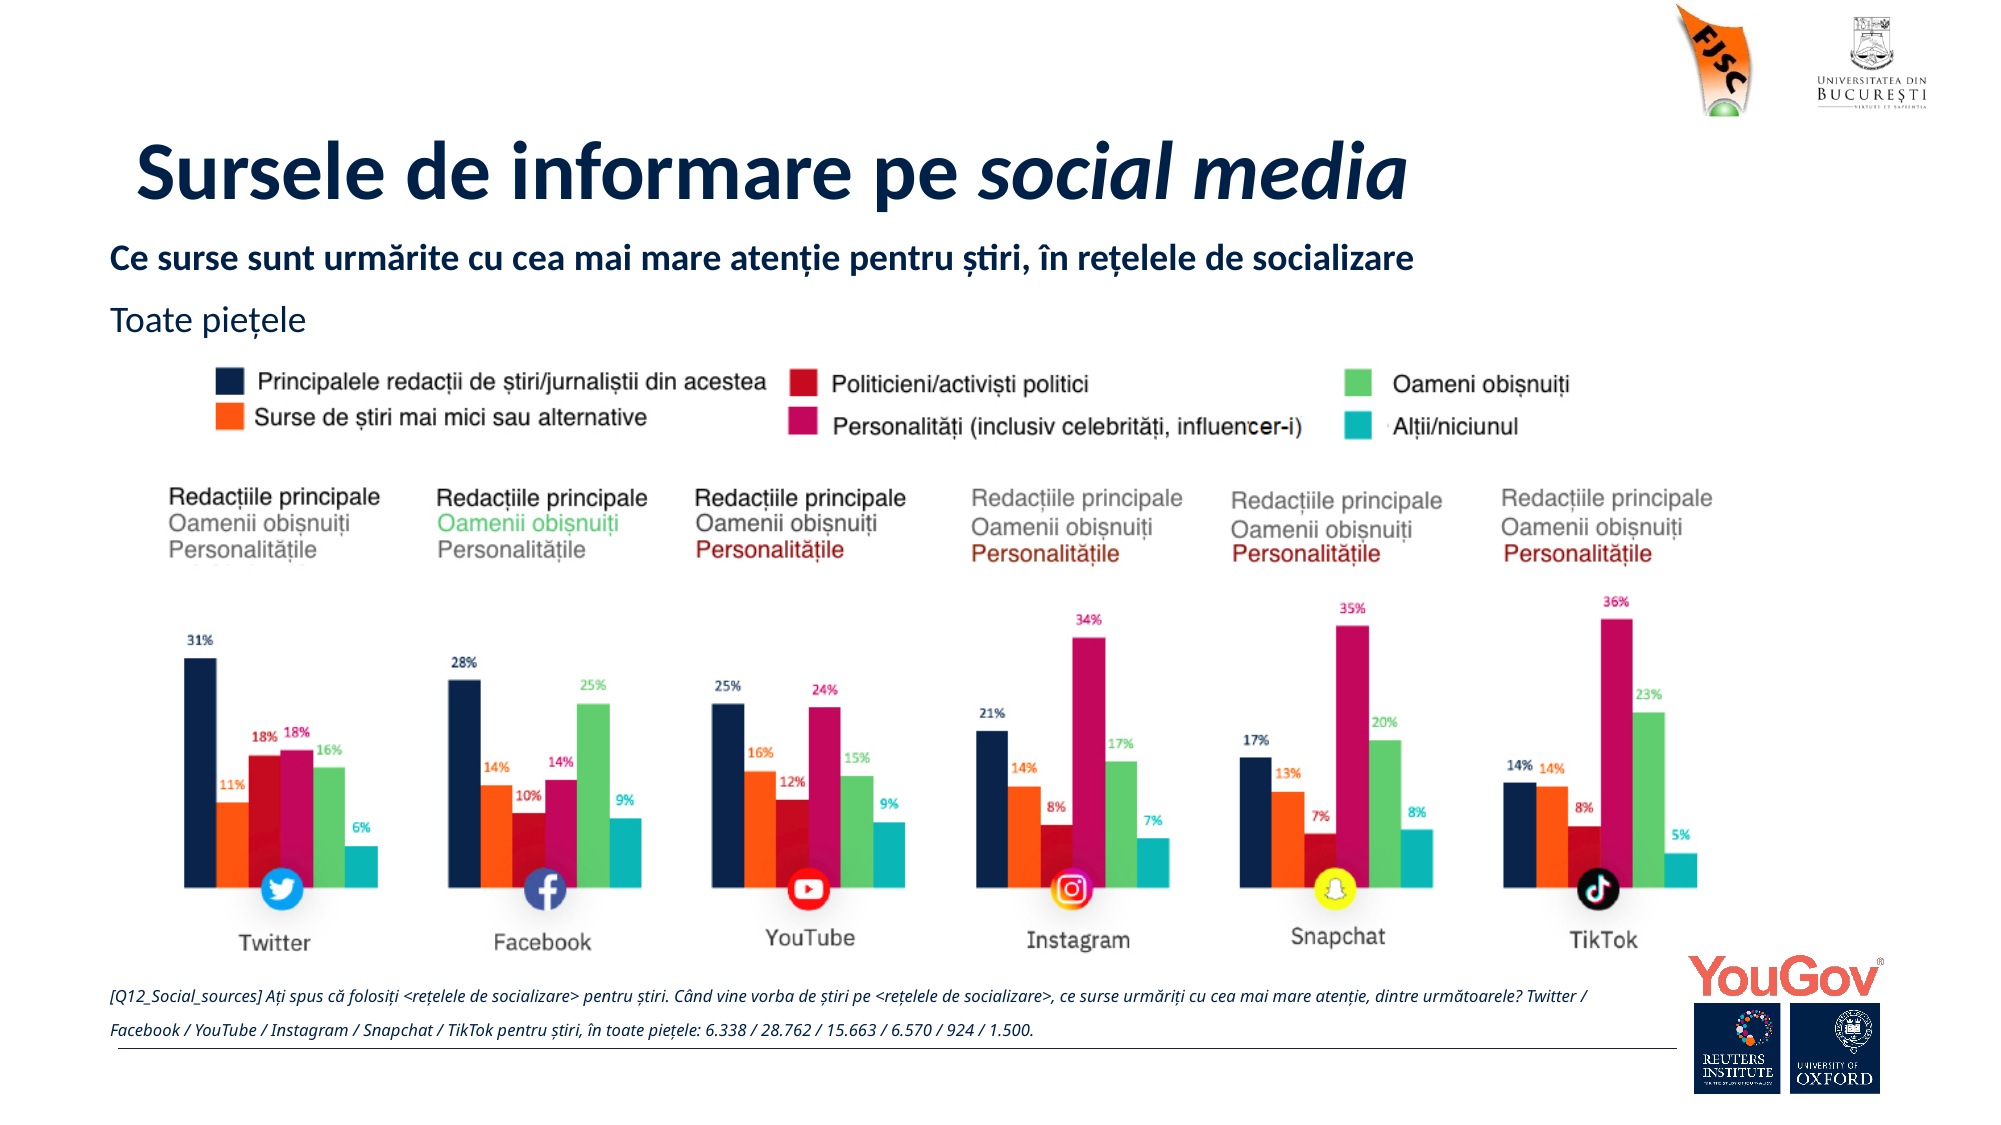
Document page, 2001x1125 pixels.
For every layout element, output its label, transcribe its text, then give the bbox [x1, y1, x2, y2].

picture [96, 346, 1884, 996]
picture [1675, 3, 1788, 119]
list Ce surse sunt urmărite cu cea mai mare atenție pentru știri, în rețelele de socializare Toate piețele [Q12_Social_sources] Ați spus că folosiți <rețelele de socializare> pentru știri. Când vine vorba de știri pe <rețelele de socializare>, ce surse urmăriți cu cea mai mare atenție, dintre următoarele? Twitter / Facebook / YouTube / Instagram / Snapchat / TikTok pentru știri, în toate piețele: 6.338 / 28.762 / 15.663 / 6.570 / 924 / 1.500. [95, 220, 1875, 422]
picture [1694, 1003, 1880, 1094]
title Sursele de informare pe social media [121, 119, 1884, 280]
picture [1803, 8, 1947, 126]
